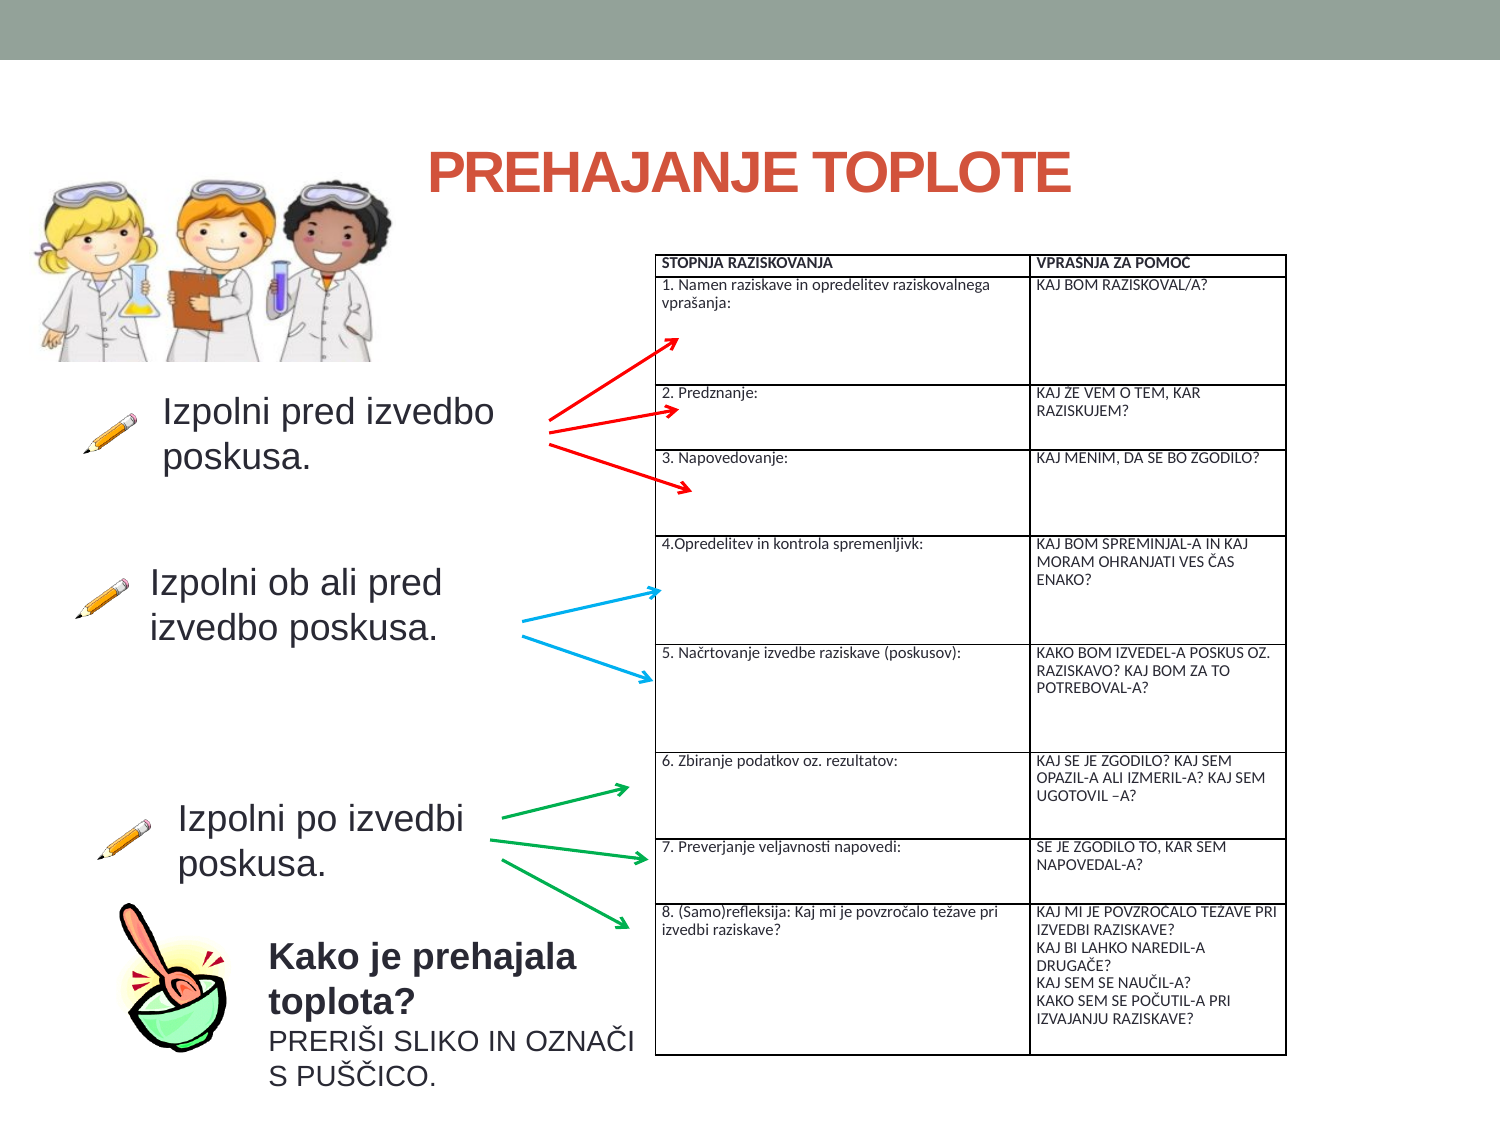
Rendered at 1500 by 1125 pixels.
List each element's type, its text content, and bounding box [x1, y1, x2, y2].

table_cell 8. (Samo)refleksija: Kaj mi je povzročalo težave pri izvedbi raziskave? [656, 905, 1029, 1054]
table_cell 7. Preverjanje veljavnosti napovedi: [656, 840, 1029, 903]
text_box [548, 409, 680, 434]
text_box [489, 839, 649, 860]
table_header STOPNJA RAZISKOVANJA [656, 256, 1029, 276]
picture [84, 894, 275, 1061]
table_cell KAJ SE JE ZGODILO? KAJ SEM OPAZIL-A ALI IZMERIL-A? KAJ SEM UGOTOVIL –A? [1031, 753, 1285, 838]
table_cell KAJ MENIM, DA SE BO ZGODILO? [1031, 451, 1285, 535]
table_cell KAKO BOM IZVEDEL-A POSKUS OZ. RAZISKAVO? KAJ BOM ZA TO POTREBOVAL-A? [1031, 645, 1285, 752]
table_cell KAJ ŽE VEM O TEM, KAR RAZISKUJEM? [1031, 386, 1285, 449]
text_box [501, 786, 631, 819]
table_cell 6. Zbiranje podatkov oz. rezultatov: [656, 753, 1029, 838]
table_cell SE JE ZGODILO TO, KAR SEM NAPOVEDAL-A? [1031, 840, 1285, 903]
text_box Kako je prehajala toplota? PRERIŠI SLIKO IN OZNAČI S PUŠČICO. [253, 924, 654, 1100]
table_cell 5. Načrtovanje izvedbe raziskave (poskusov): [656, 645, 1029, 752]
text_box Izpolni pred izvedbo poskusa. [147, 379, 538, 485]
table_header VPRAŠNJA ZA POMOČ [1031, 256, 1285, 276]
title PREHAJANJE TOPLOTE [75, 87, 1425, 250]
table_cell KAJ MI JE POVZROČALO TEŽAVE PRI IZVEDBI RAZISKAVE? KAJ BI LAHKO NAREDIL-A DRUGAČE? KAJ SEM SE NAUČIL-A? KAKO SEM SE POČUTIL-A PRI IZVAJANJU RAZISKAVE? [1031, 905, 1285, 1054]
table_cell 3. Napovedovanje: [656, 451, 1029, 535]
table_cell 2. Predznanje: [685, 386, 1029, 449]
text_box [521, 635, 654, 682]
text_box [501, 859, 631, 929]
picture [70, 409, 149, 458]
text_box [521, 589, 662, 622]
picture [62, 574, 141, 623]
table_cell 4.Opredelitev in kontrola spremenljivk: [656, 537, 1029, 644]
table_cell KAJ BOM RAZISKOVAL/A? [1031, 278, 1285, 384]
table_cell 1. Namen raziskave in opredelitev raziskovalnega vprašanja: [656, 278, 1029, 384]
picture [84, 815, 163, 865]
text_box Izpolni ob ali pred izvedbo poskusa. [135, 550, 525, 656]
table_cell KAJ BOM SPREMINJAL-A IN KAJ MORAM OHRANJATI VES ČAS ENAKO? [1031, 537, 1285, 644]
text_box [548, 444, 693, 492]
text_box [548, 337, 680, 409]
picture [29, 172, 396, 362]
text_box Izpolni po izvedbi poskusa. [162, 786, 497, 892]
